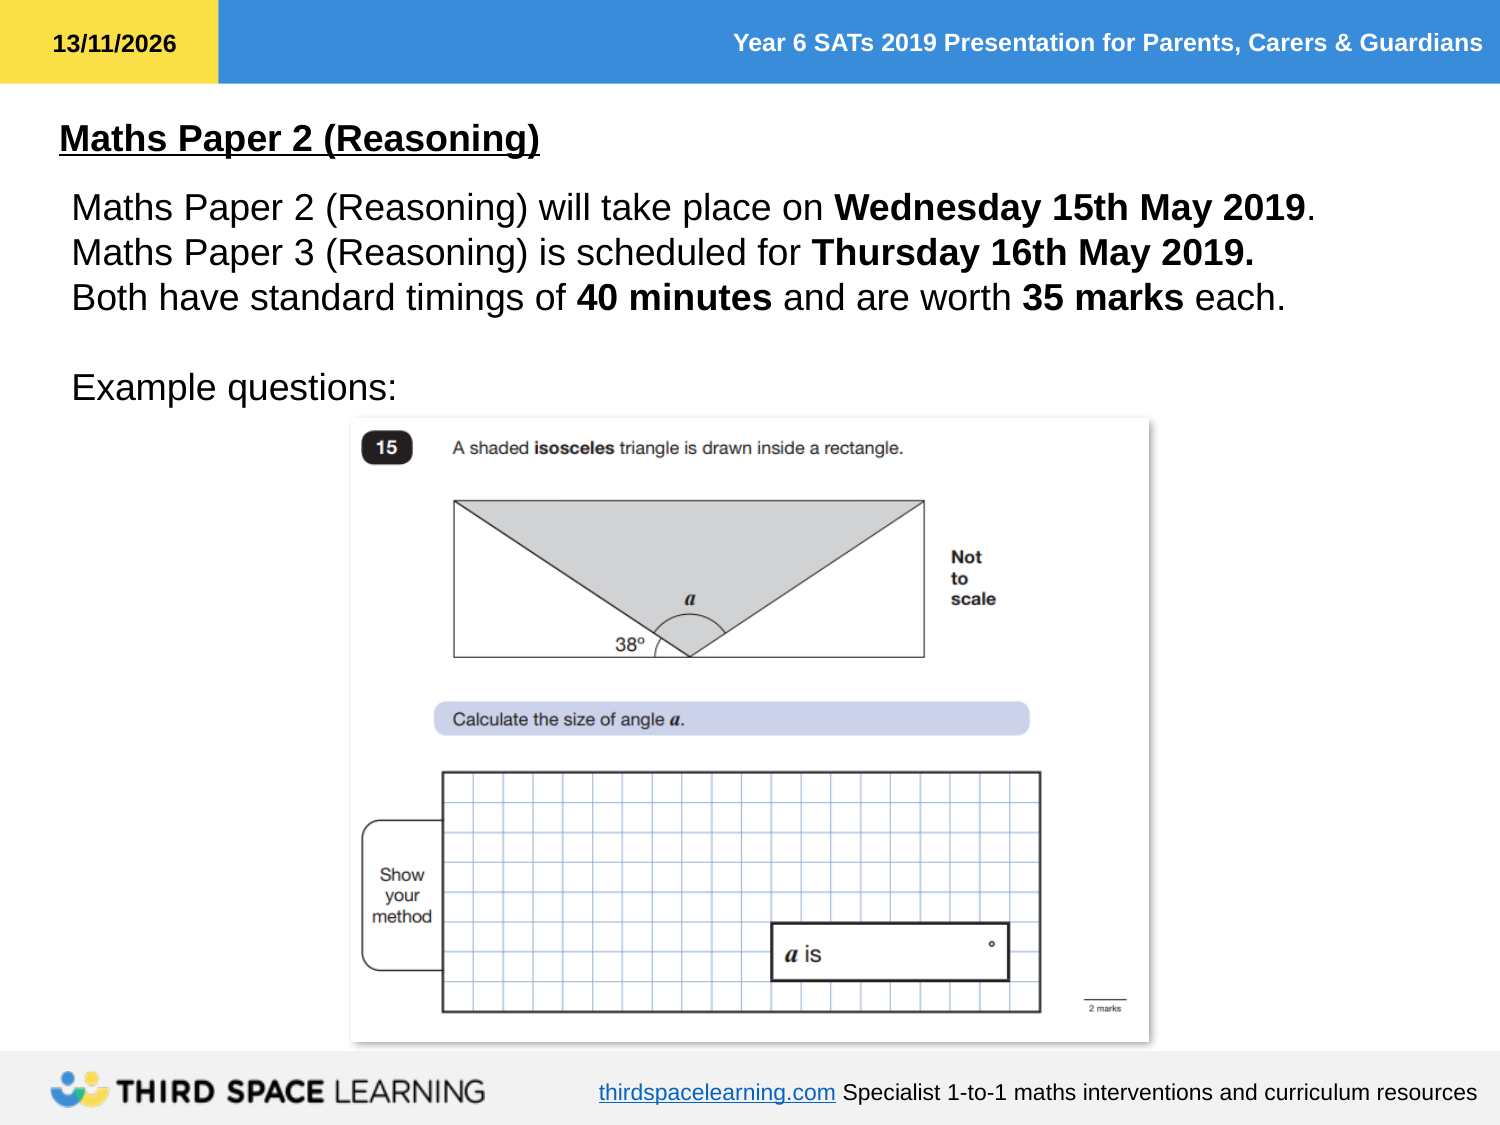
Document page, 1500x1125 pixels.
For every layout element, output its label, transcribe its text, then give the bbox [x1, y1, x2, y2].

text_box Maths Paper 2 (Reasoning) will take place on Wednesday 15th May 2019. Maths Paper 3 (Reasoning) is scheduled for Thursday 16th May 2019. Both have standard timings of 40 minutes and are worth 35 marks each. Example questions: [56, 175, 1465, 416]
picture [50, 1071, 485, 1108]
text_box Maths Paper 2 (Reasoning) [44, 106, 556, 167]
picture [351, 418, 1149, 1042]
